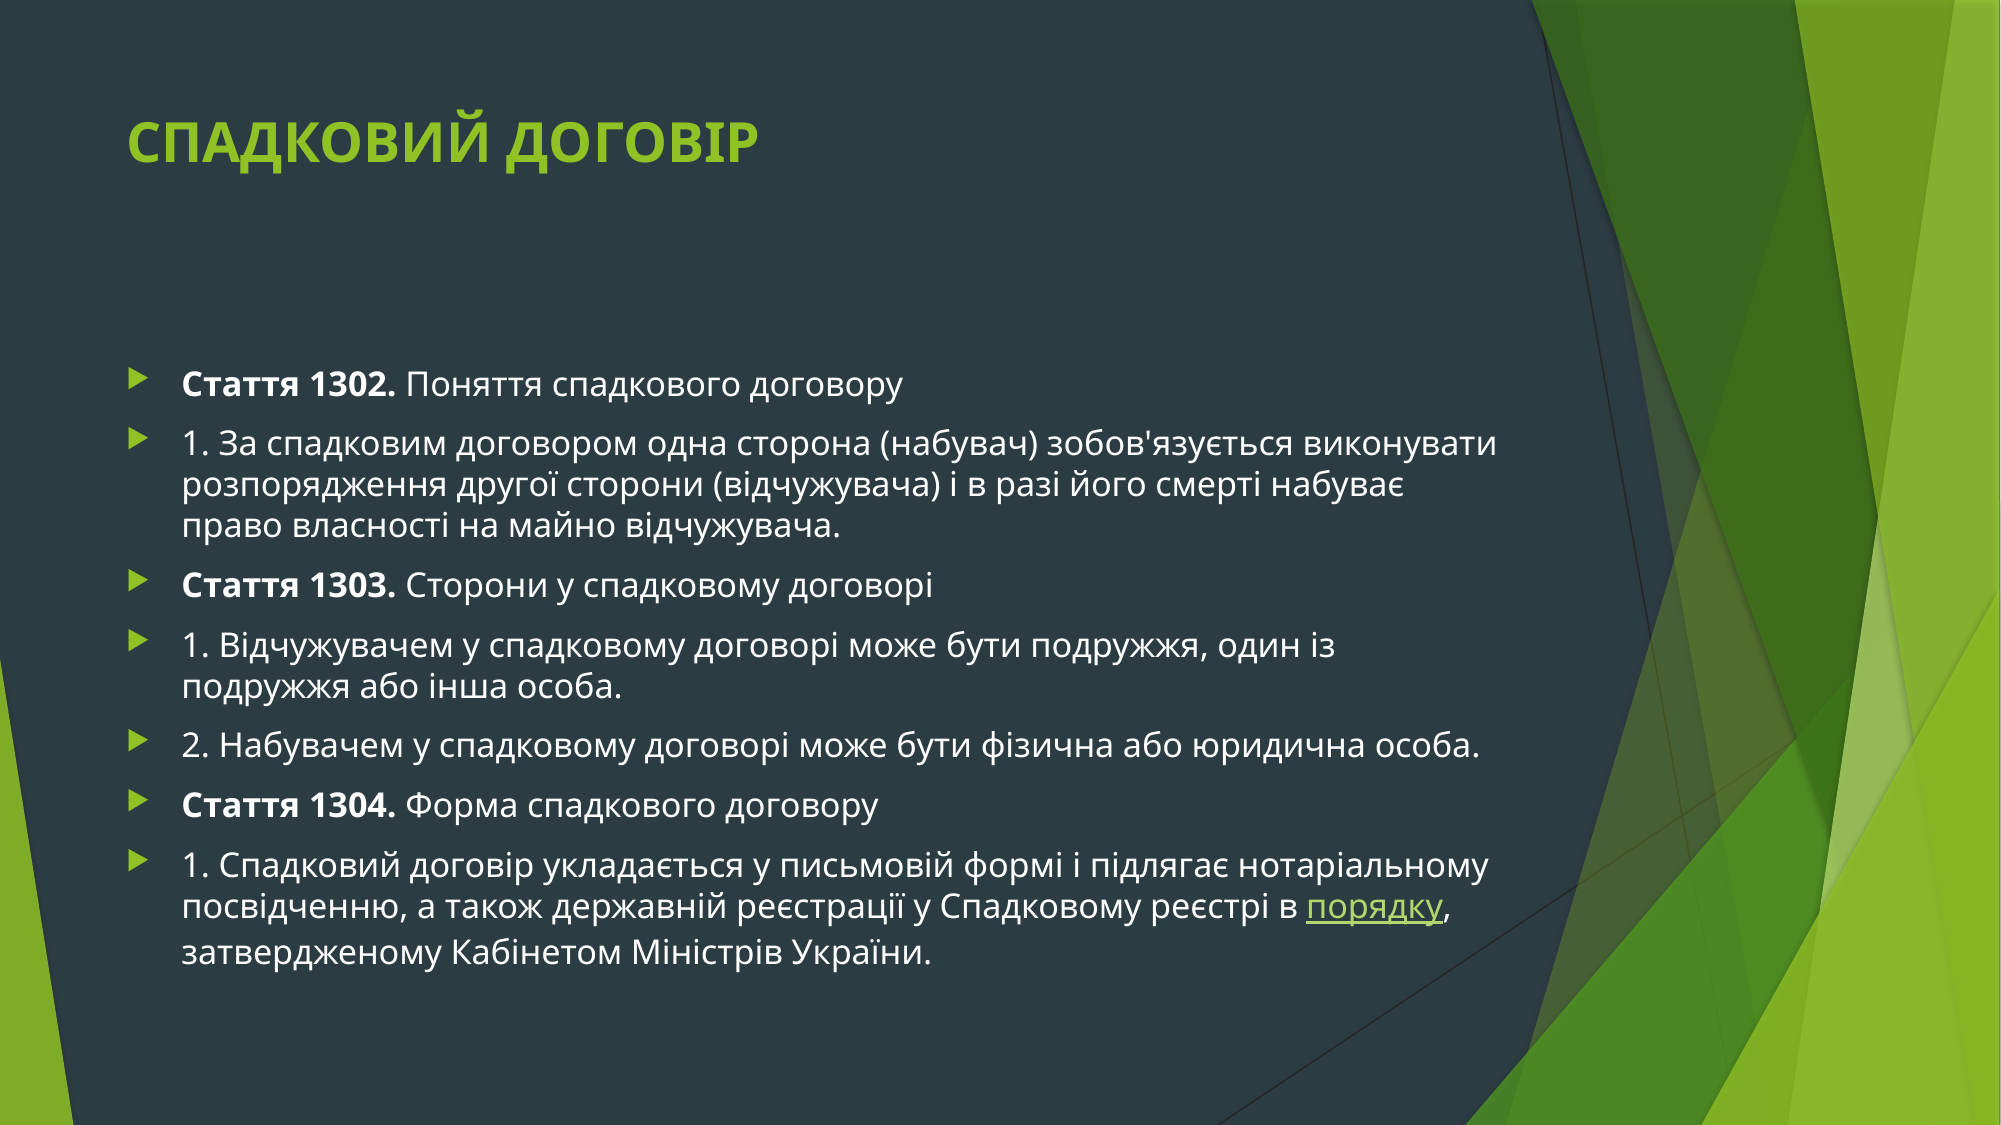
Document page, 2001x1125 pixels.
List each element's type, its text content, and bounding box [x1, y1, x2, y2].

title СПАДКОВИЙ ДОГОВІР [111, 99, 1522, 317]
list Стаття 1302. Поняття спадкового договору 1. За спадковим договором одна сторона (набувач) зобов'язується виконувати розпорядження другої сторони (відчужувача) і в разі його смерті набуває право власності на майно відчужувача. Стаття 1303. Сторони у спадковому договорі 1. Відчужувачем у спадковому договорі може бути подружжя, один із подружжя або інша особа. 2. Набувачем у спадковому договорі може бути фізична або юридична особа. Стаття 1304. Форма спадкового договору 1. Спадковий договір укладається у письмовій формі і підлягає нотаріальному посвідченню, а також державній реєстрації у Спадковому реєстрі в порядку, затвердженому Кабінетом Міністрів України. [111, 354, 1522, 992]
